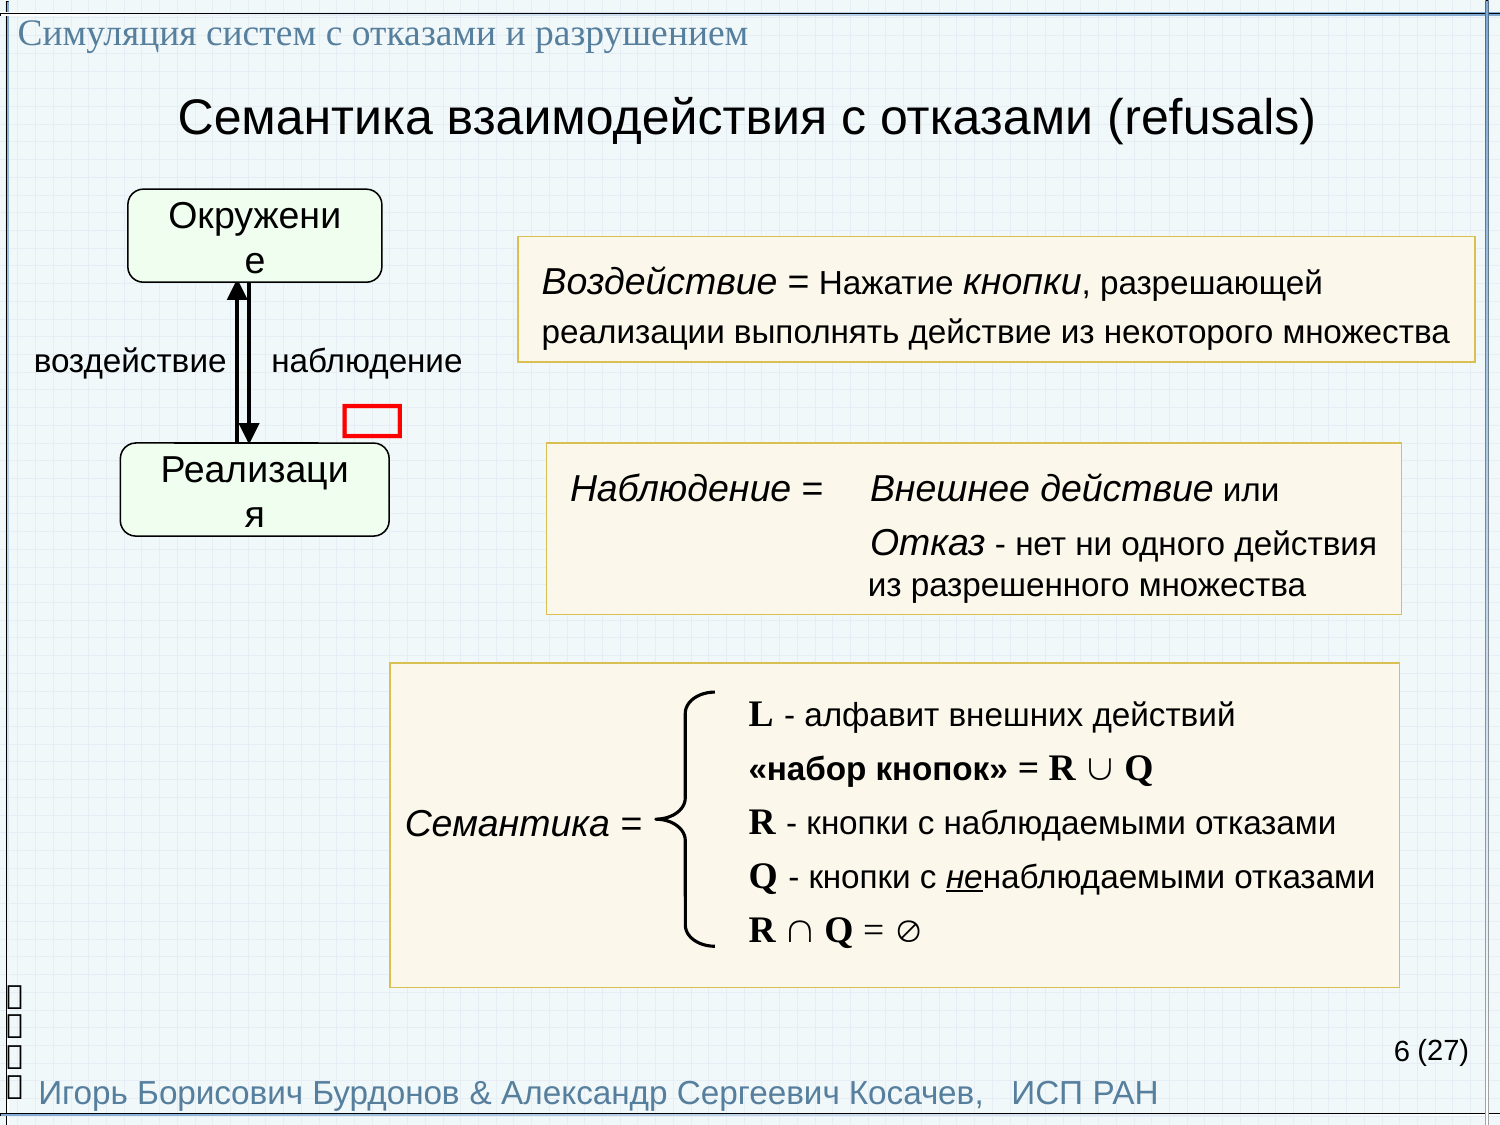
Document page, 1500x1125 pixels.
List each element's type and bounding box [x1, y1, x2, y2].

text_box [0, 0, 1500, 1125]
